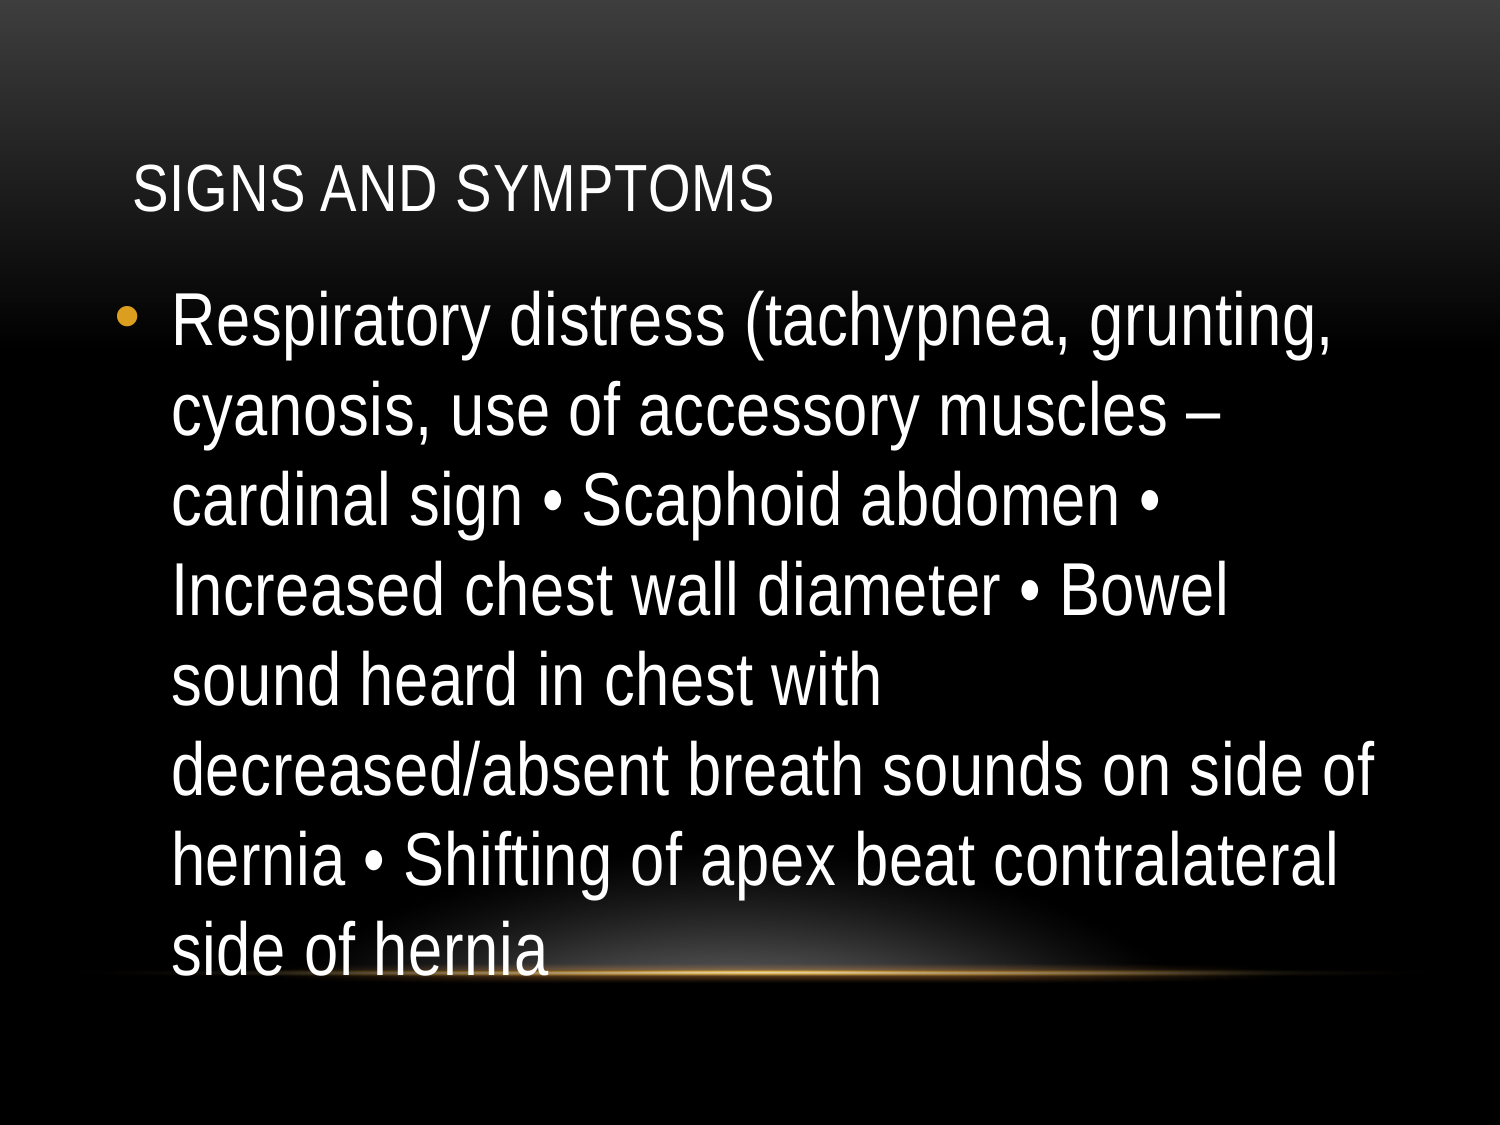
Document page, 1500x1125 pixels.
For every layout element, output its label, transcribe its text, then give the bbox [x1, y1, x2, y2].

picture [0, 0, 1500, 1125]
title SIGNS AND SYMPTOMS [99, 45, 1400, 233]
list Respiratory distress (tachypnea, grunting, cyanosis, use of accessory muscles – cardinal sign • Scaphoid abdomen • Increased chest wall diameter • Bowel sound heard in chest with decreased/absent breath sounds on side of hernia • Shifting of apex beat contralateral side of hernia [99, 262, 1400, 938]
